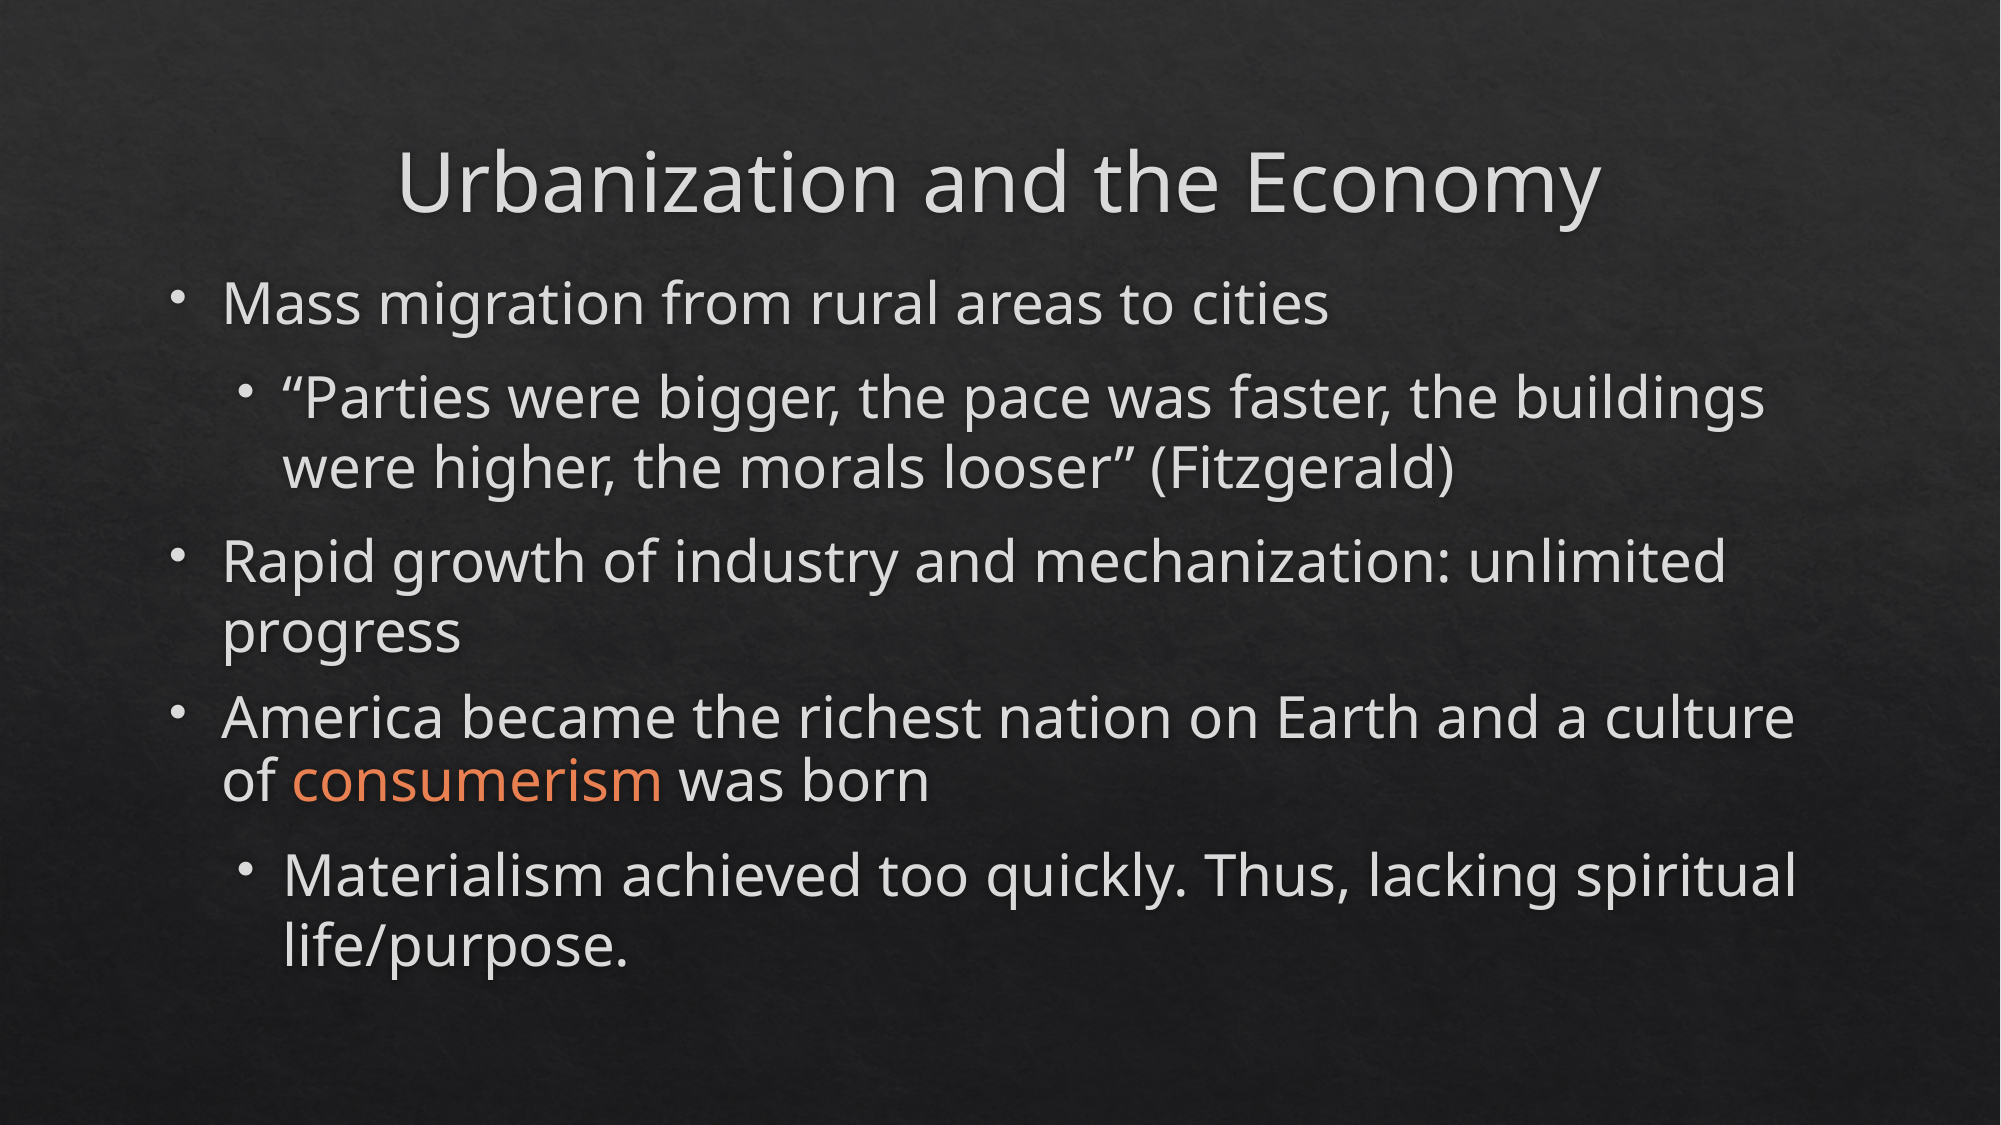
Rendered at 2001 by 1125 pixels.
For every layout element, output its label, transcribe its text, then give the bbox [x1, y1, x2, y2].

title Urbanization and the Economy [149, 99, 1849, 254]
list Mass migration from rural areas to cities “Parties were bigger, the pace was faster, the buildings were higher, the morals looser” (Fitzgerald) Rapid growth of industry and mechanization: unlimited progress America became the richest nation on Earth and a culture of consumerism was born Materialism achieved too quickly. Thus, lacking spiritual life/purpose. [149, 259, 1849, 1048]
